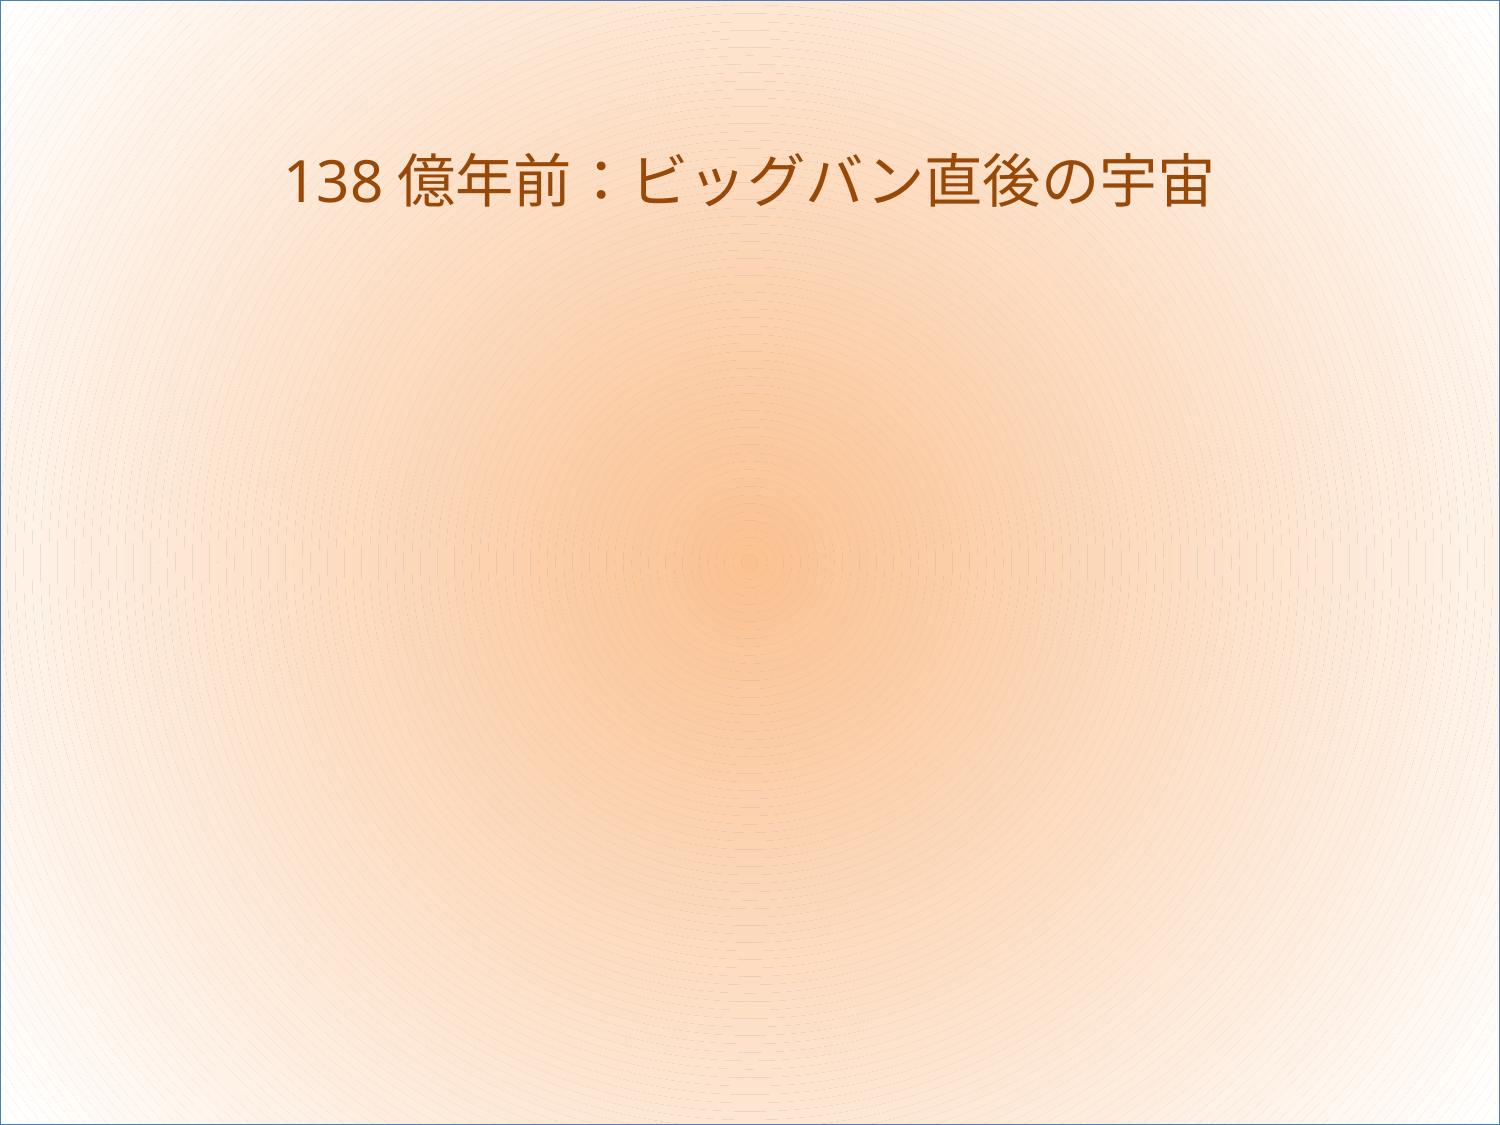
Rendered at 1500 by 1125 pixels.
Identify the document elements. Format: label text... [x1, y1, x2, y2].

text_box [0, 0, 1500, 1125]
text_box 138億年前：ビッグバン直後の宇宙 [268, 136, 1231, 222]
